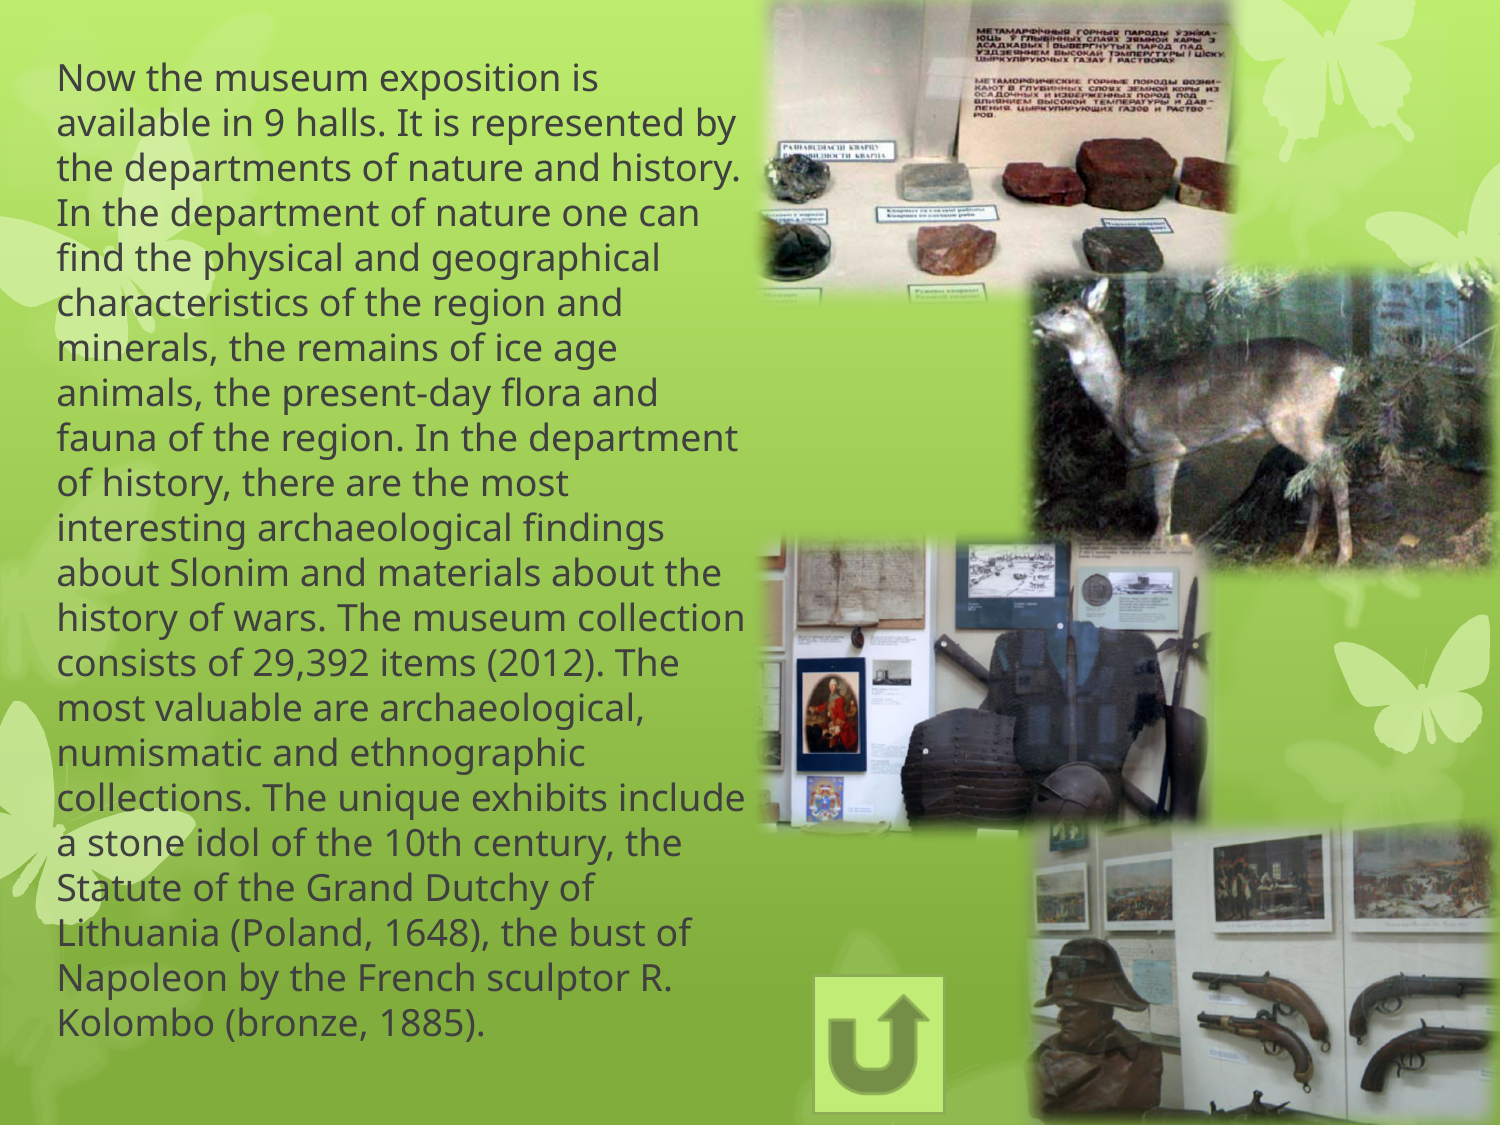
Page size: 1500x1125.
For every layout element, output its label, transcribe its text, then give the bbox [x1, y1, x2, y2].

picture [748, 0, 1500, 1125]
picture [812, 974, 947, 1116]
list Now the museum exposition is available in 9 halls. It is represented by the departments of nature and history. In the department of nature one can find the physical and geographical characteristics of the region and minerals, the remains of ice age animals, the present-day flora and fauna of the region. In the department of history, there are the most interesting archaeological findings about Slonim and materials about the history of wars. The museum collection consists of 29,392 items (2012). The most valuable are archaeological, numismatic and ethnographic collections. The unique exhibits include a stone idol of the 10th century, the Statute of the Grand Dutchy of Lithuania (Poland, 1648), the bust of Napoleon by the French sculptor R. Kolombo (bronze, 1885). [41, 125, 774, 974]
